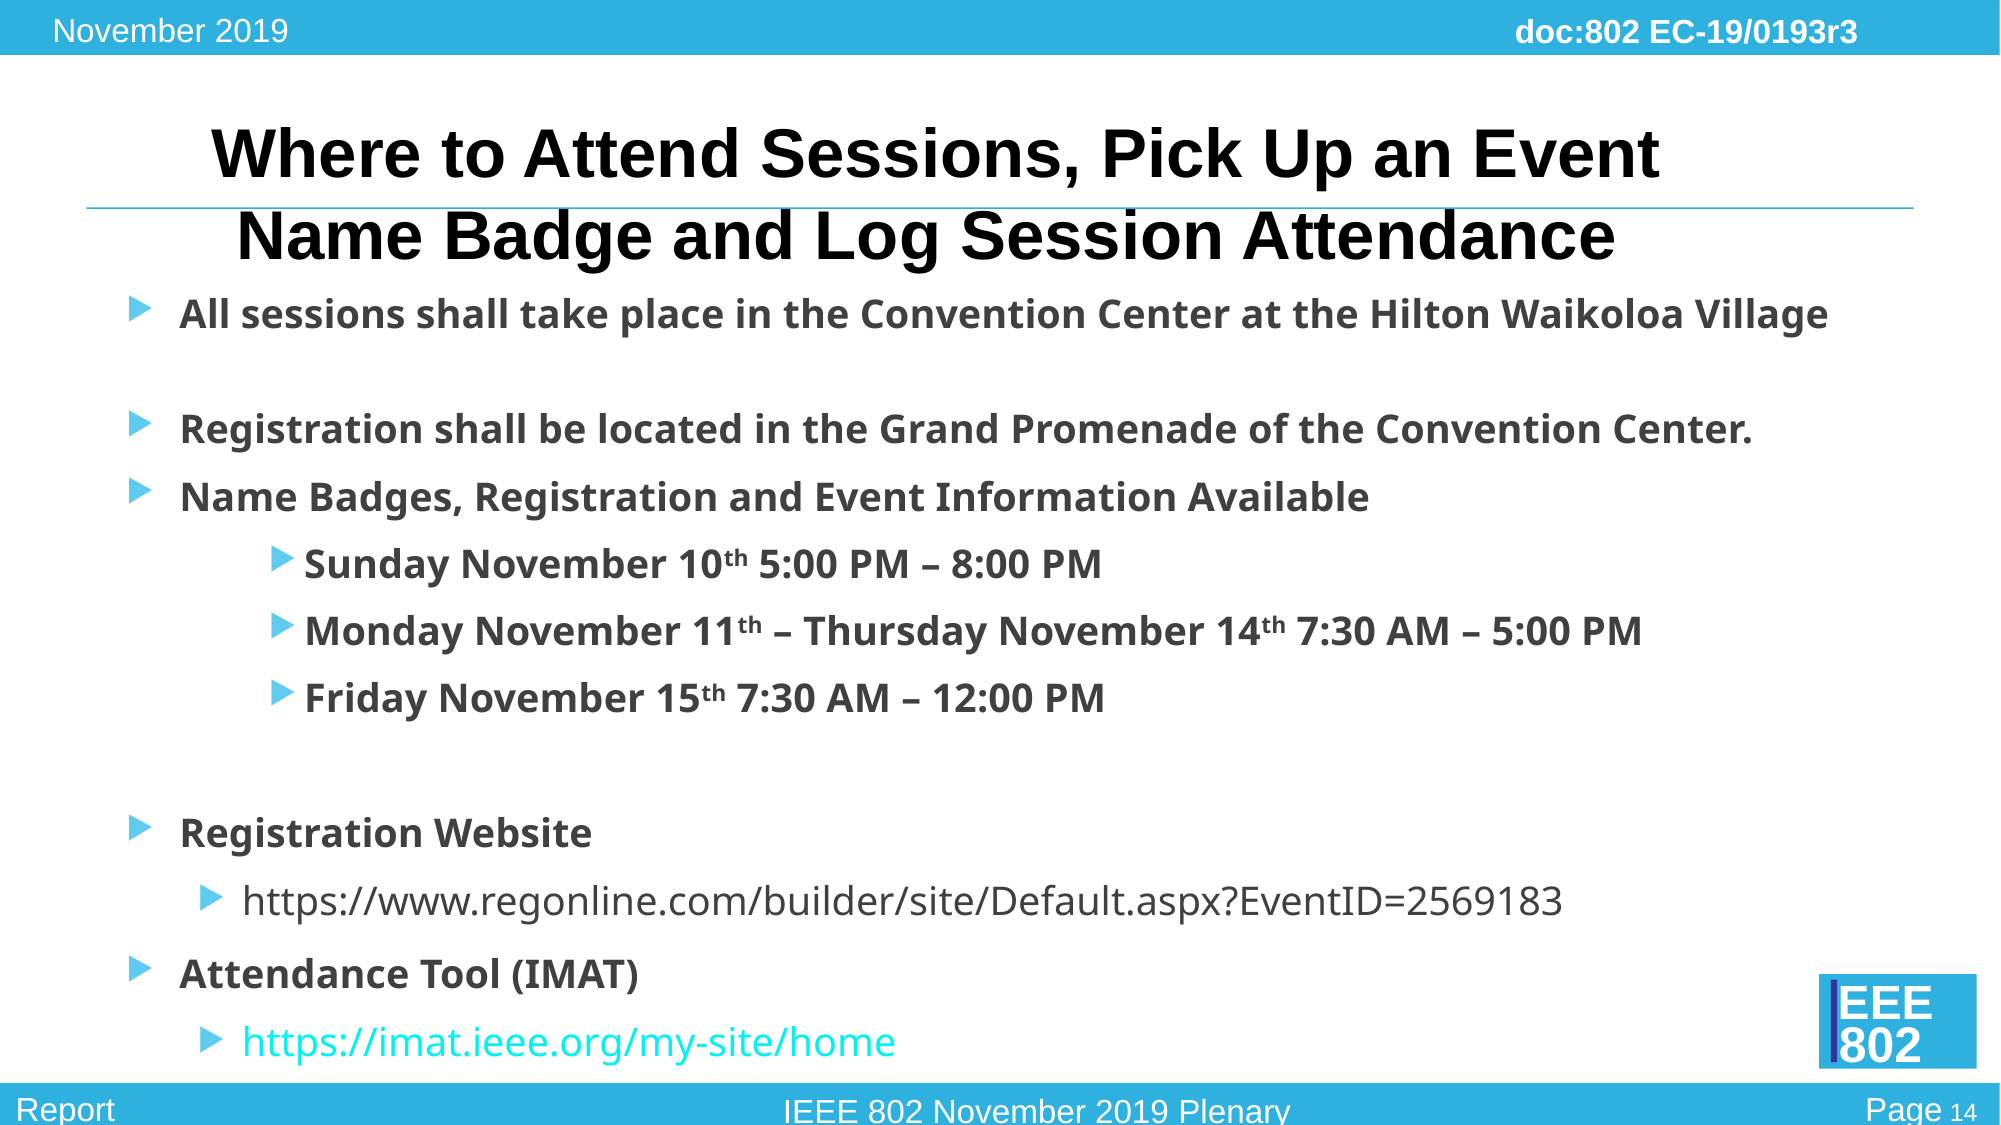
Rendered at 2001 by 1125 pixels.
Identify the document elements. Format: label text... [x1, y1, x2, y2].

title Where to Attend Sessions, Pick Up an Event Name Badge and Log Session Attendance [111, 99, 1763, 281]
text_box All sessions shall take place in the Convention Center at the Hilton Waikoloa Village Registration shall be located in the Grand Promenade of the Convention Center. Name Badges, Registration and Event Information Available Sunday November 10th 5:00 PM – 8:00 PM Monday November 11th – Thursday November 14th 7:30 AM – 5:00 PM Friday November 15th 7:30 AM – 12:00 PM Registration Website https://www.regonline.com/builder/site/Default.aspx?EventID=2569183 Attendance Tool (IMAT) https://imat.ieee.org/my-site/home [111, 281, 1889, 1088]
